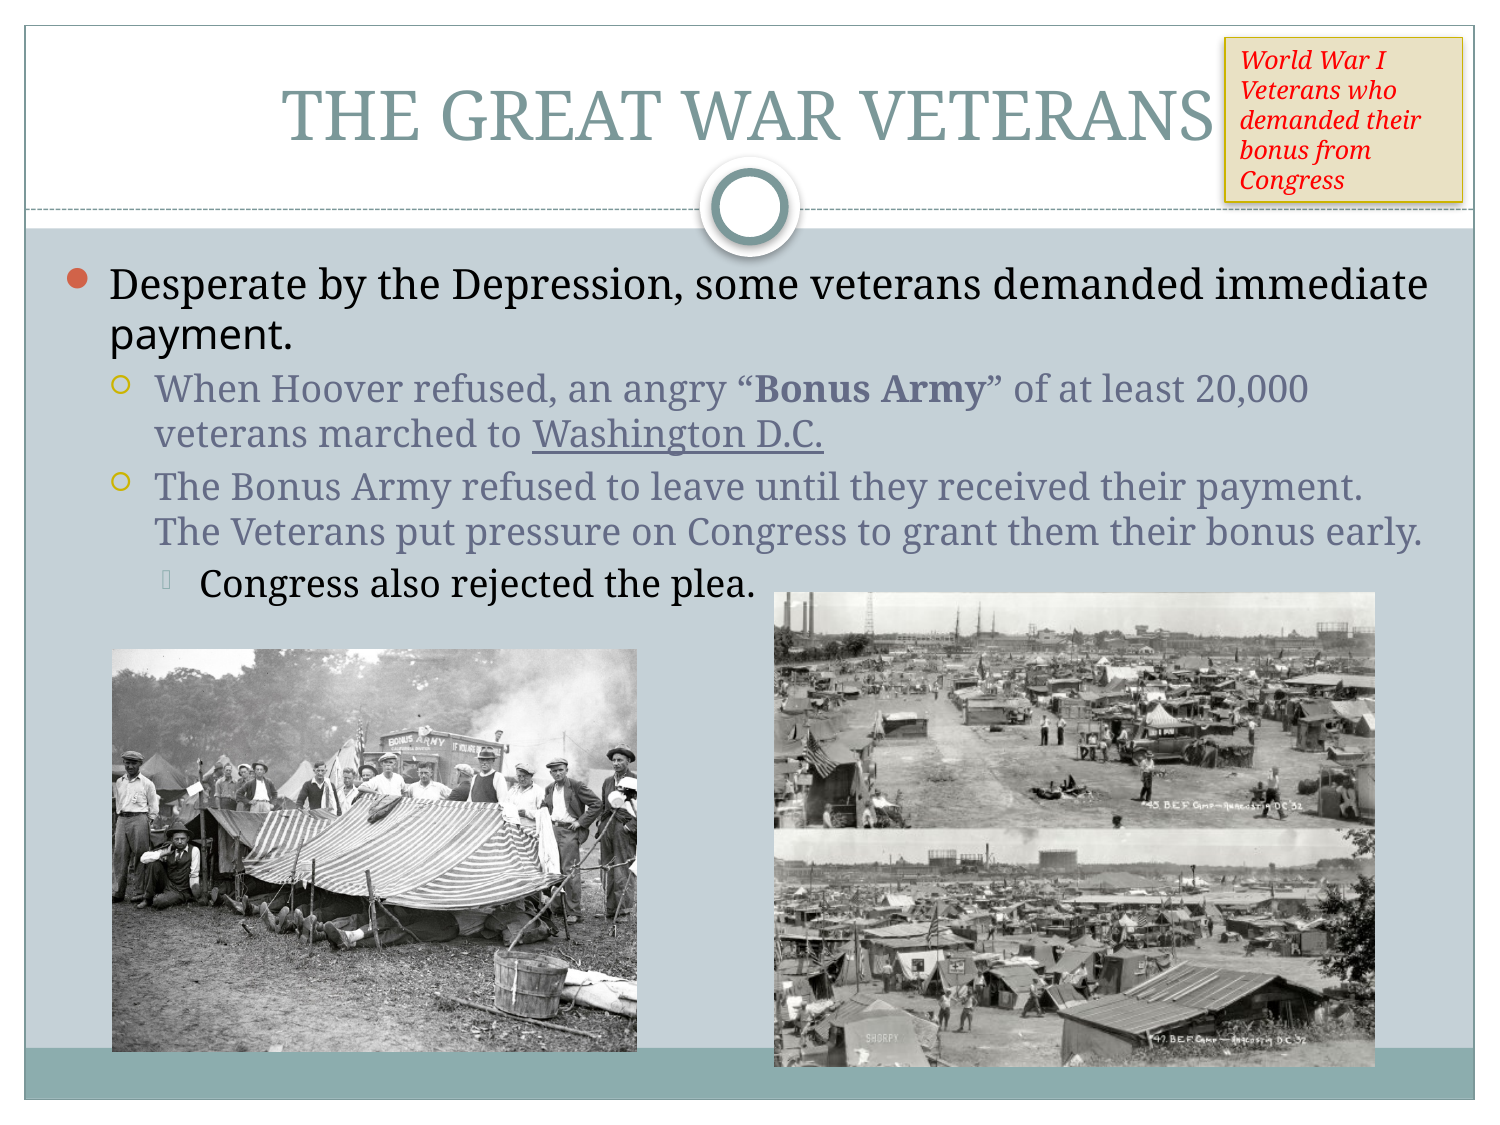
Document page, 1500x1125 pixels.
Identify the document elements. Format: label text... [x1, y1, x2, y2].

text_box World War I Veterans who demanded their bonus from Congress [1224, 37, 1463, 203]
title THE GREAT WAR VETERANS [49, 37, 1222, 162]
picture [112, 649, 637, 1052]
list Desperate by the Depression, some veterans demanded immediate payment. When Hoover refused, an angry “Bonus Army” of at least 20,000 veterans marched to Washington D.C. The Bonus Army refused to leave until they received their payment. The Veterans put pressure on Congress to grant them their bonus early. Congress also rejected the plea. [49, 250, 1445, 1001]
picture [774, 592, 1376, 1067]
